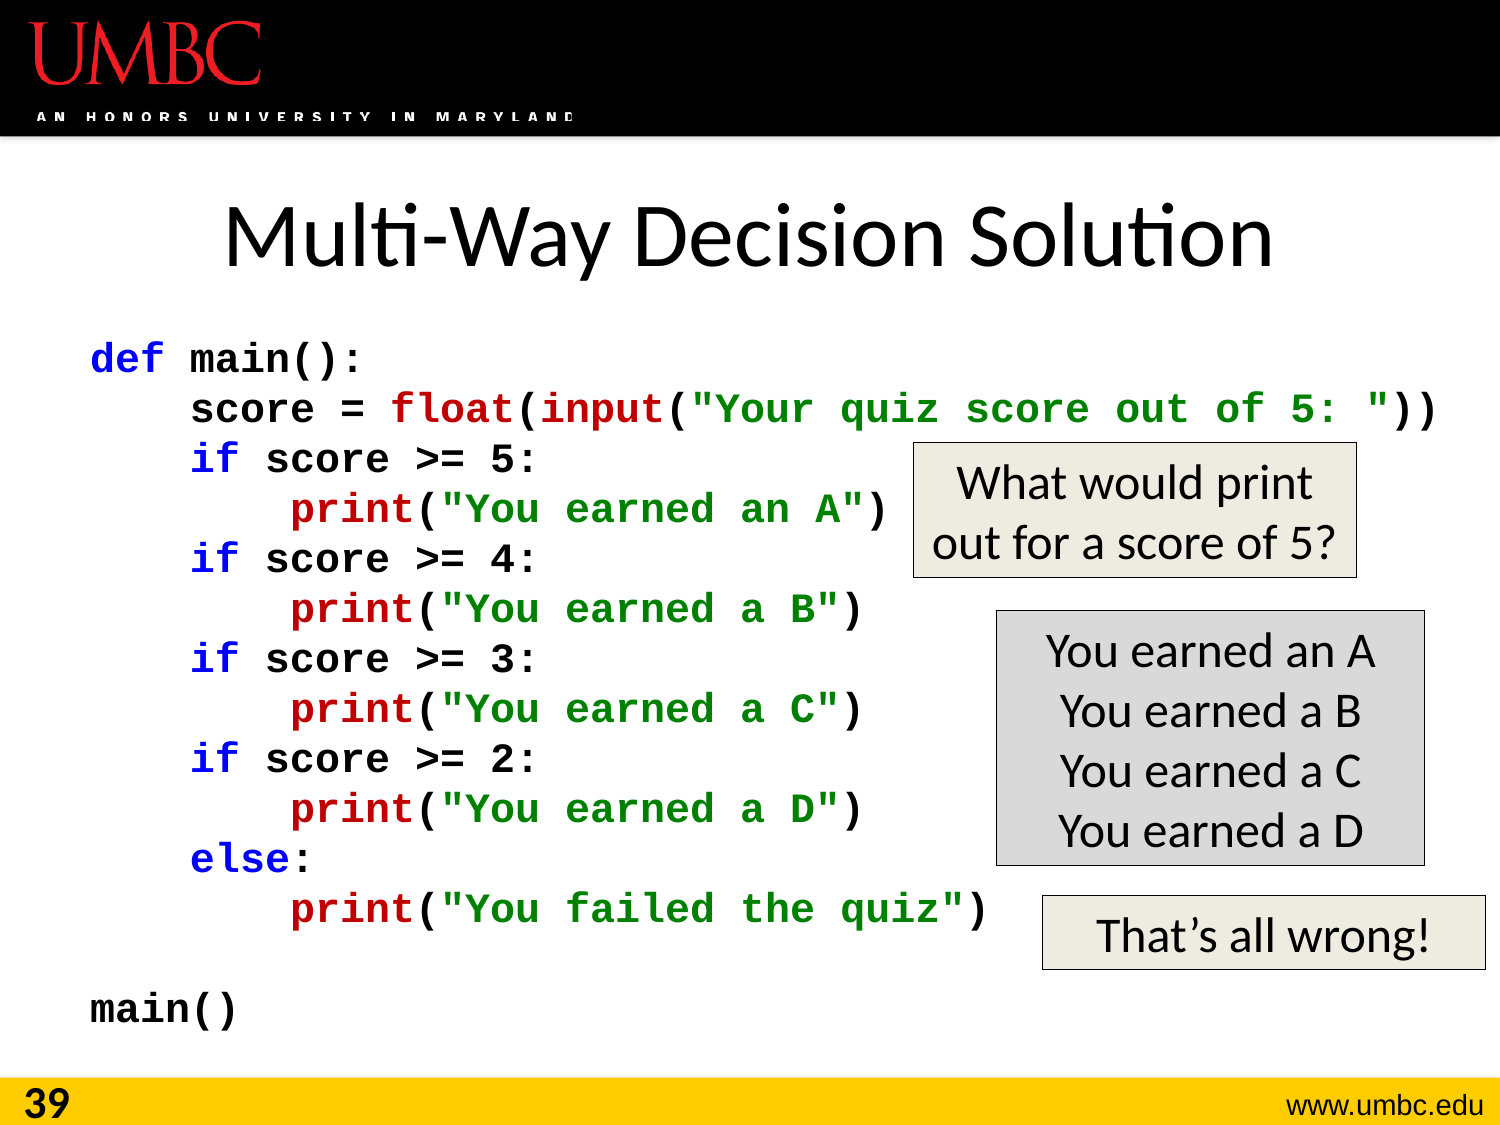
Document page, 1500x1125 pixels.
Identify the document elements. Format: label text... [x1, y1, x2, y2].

list def main(): score = float(input("Your quiz score out of 5: ")) if score >= 5: print("You earned an A") if score >= 4: print("You earned a B") if score >= 3: print("You earned a C") if score >= 2: print("You earned a D") else: print("You failed the quiz") main() [75, 323, 1465, 1005]
text_box That’s all wrong! [1042, 895, 1486, 970]
text_box You earned an A You earned a B You earned a C You earned a D [996, 610, 1425, 866]
text_box What would print out for a score of 5? [913, 442, 1357, 578]
slide_number 39 [0, 1065, 94, 1125]
title Multi-Way Decision Solution [75, 136, 1425, 323]
